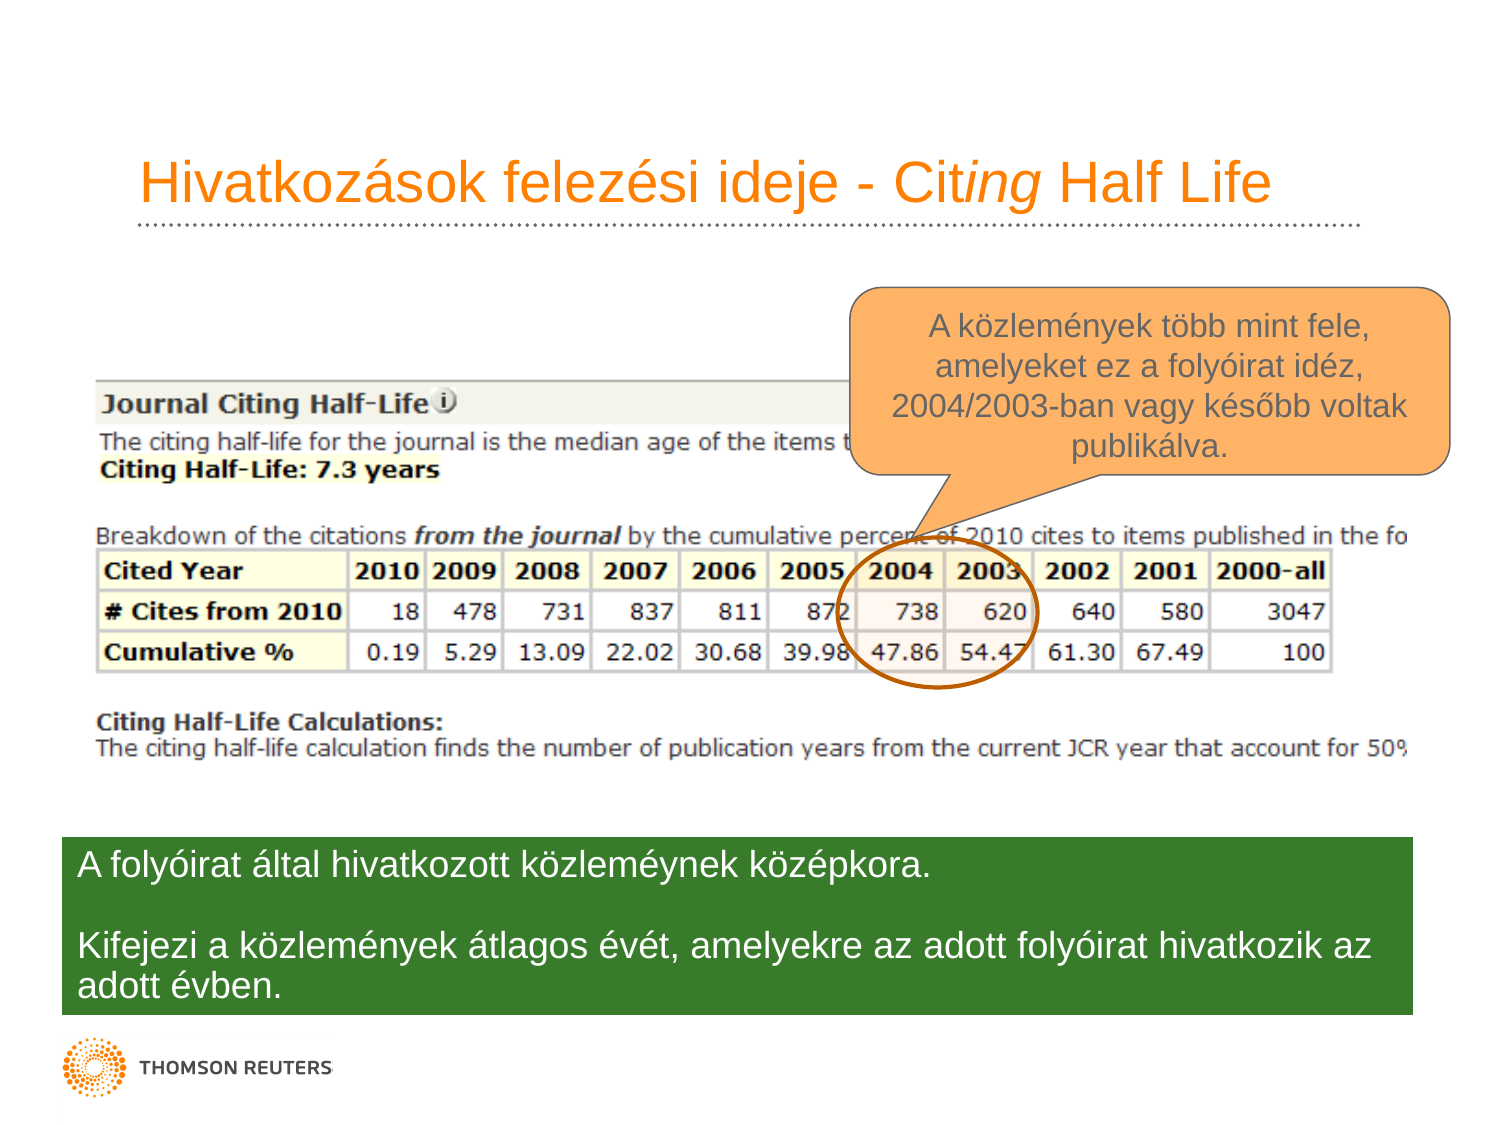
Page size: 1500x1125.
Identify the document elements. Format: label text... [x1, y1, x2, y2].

text_box A közlemények több mint fele, amelyeket ez a folyóirat idéz, 2004/2003-ban vagy később voltak publikálva. [849, 287, 1450, 475]
title Hivatkozások felezési ideje - Citing Half Life [139, 74, 1362, 216]
picture [87, 362, 1407, 788]
picture [60, 1035, 333, 1124]
text_box A folyóirat által hivatkozott közleméynek középkora. Kifejezi a közlemények átlagos évét, amelyekre az adott folyóirat hivatkozik az adott évben. [62, 837, 1413, 1014]
